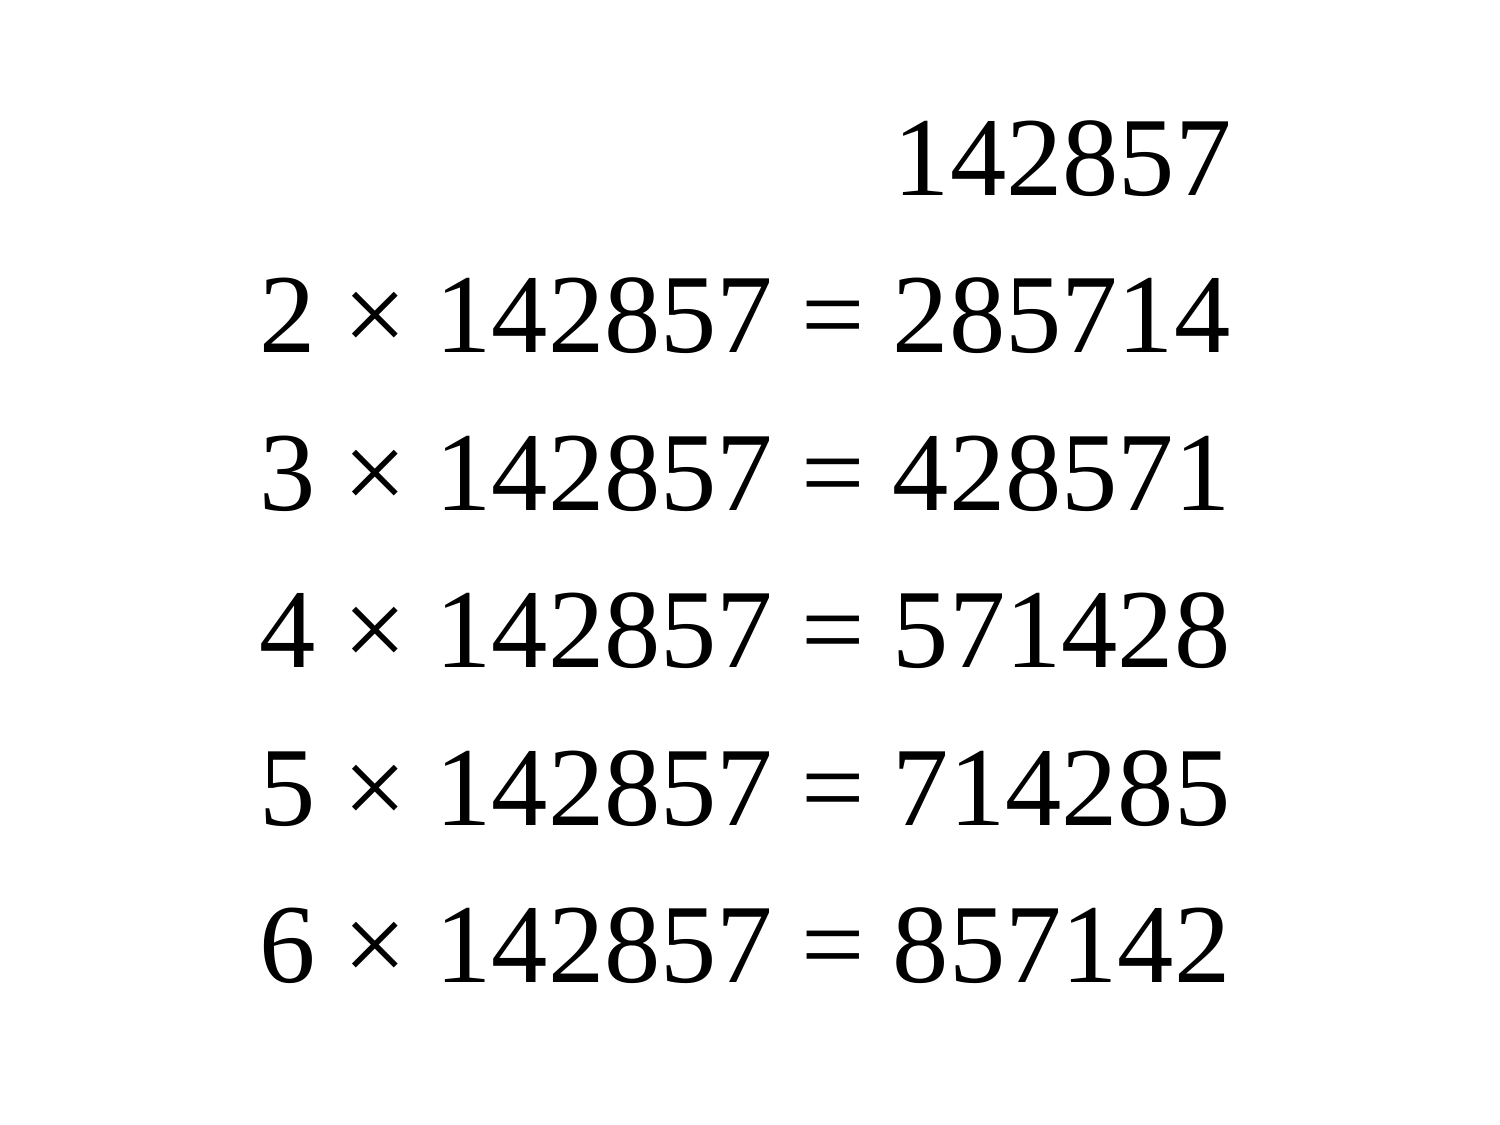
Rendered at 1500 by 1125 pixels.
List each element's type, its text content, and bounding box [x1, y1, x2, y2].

list 142857 2 × 142857 = 285714 3 × 142857 = 428571 4 × 142857 = 571428 5 × 142857 = 714285 6 × 142857 = 857142 [75, 75, 1425, 1038]
